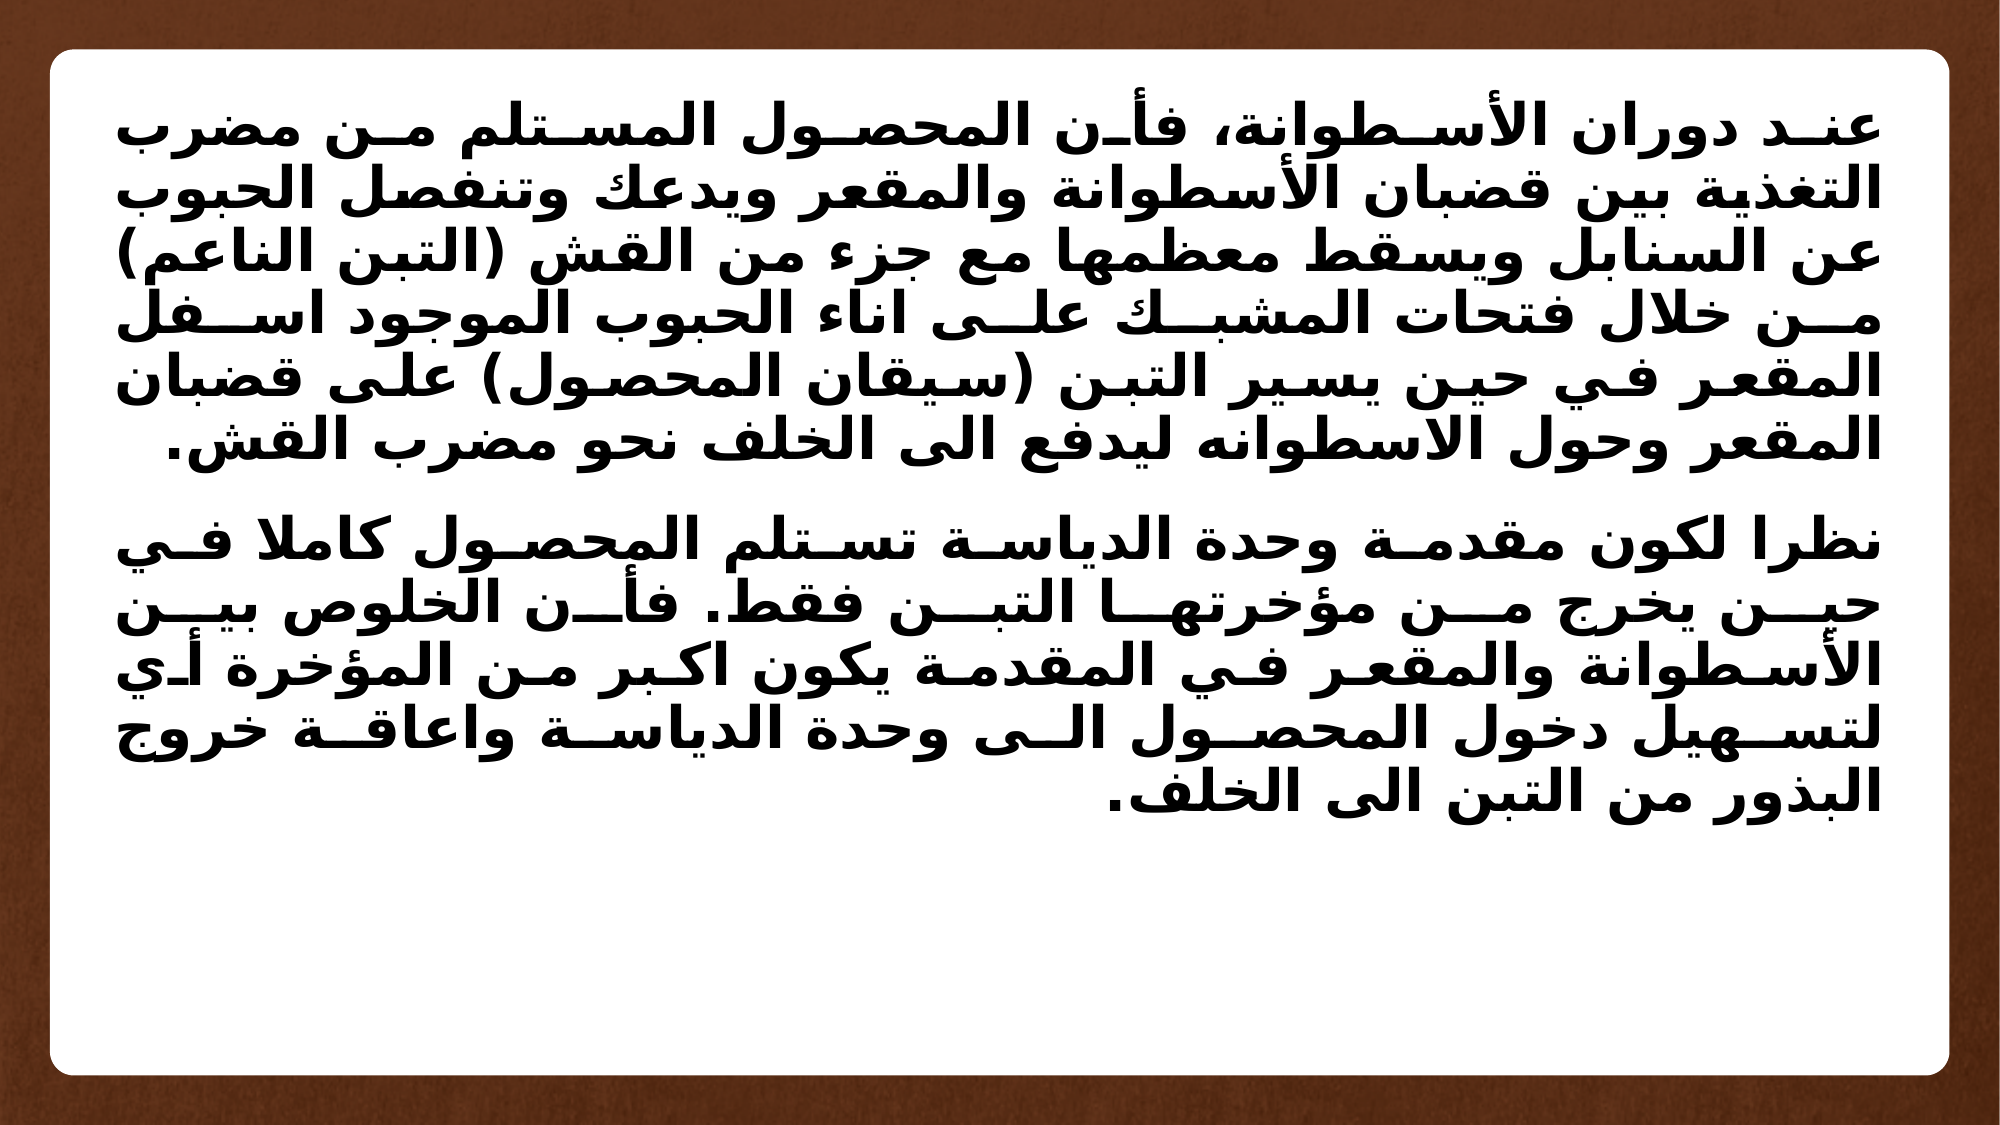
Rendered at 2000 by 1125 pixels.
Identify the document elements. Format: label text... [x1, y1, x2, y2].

list عند دوران الأسطوانة، فأن المحصول المستلم من مضرب التغذية بين قضبان الأسطوانة والمقعر ويدعك وتنفصل الحبوب عن السنابل ويسقط معظمها مع جزء من القش (التبن الناعم) من خلال فتحات المشبك على اناء الحبوب الموجود اسفل المقعر في حين يسير التبن (سيقان المحصول) على قضبان المقعر وحول الاسطوانه ليدفع الى الخلف نحو مضرب القش. نظرا لكون مقدمة وحدة الدياسة تستلم المحصول كاملا في حين يخرج من مؤخرتها التبن فقط. فأن الخلوص بين الأسطوانة والمقعر في المقدمة يكون اكبر من المؤخرة أي لتسهيل دخول المحصول الى وحدة الدياسة واعاقة خروج البذور من التبن الى الخلف. [99, 87, 1900, 950]
